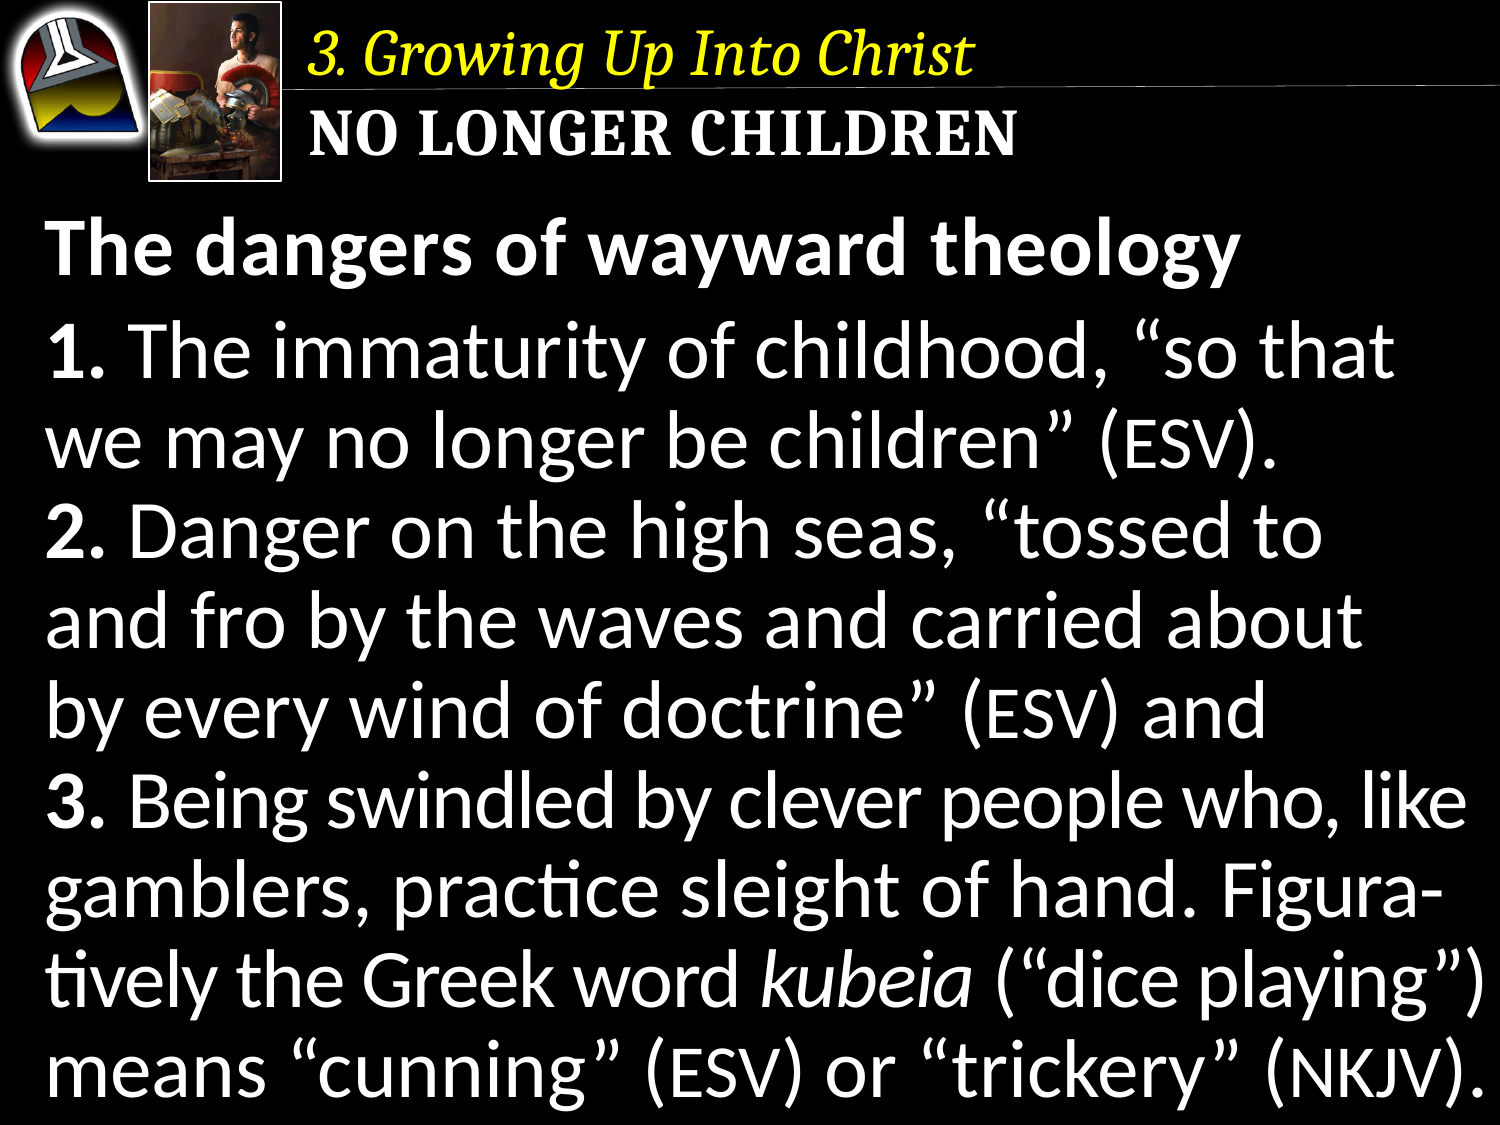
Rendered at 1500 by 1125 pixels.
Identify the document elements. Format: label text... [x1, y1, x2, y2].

text_box 3. Growing Up Into Christ No Longer Children [287, 1, 1500, 176]
picture [150, 3, 280, 180]
picture [0, 0, 160, 154]
text_box The dangers of wayward theology 1. The immaturity of childhood, “so that we may no longer be children” (ESV). 2. Danger on the high seas, “tossed to and fro by the waves and carried about by every wind of doctrine” (ESV) and 3. Being swindled by clever people who, like gamblers, practice sleight of hand. Figura-tively the Greek word kubeia (“dice playing”) means “cunning” (ESV) or “trickery” (NKJV). [0, 196, 1500, 1124]
